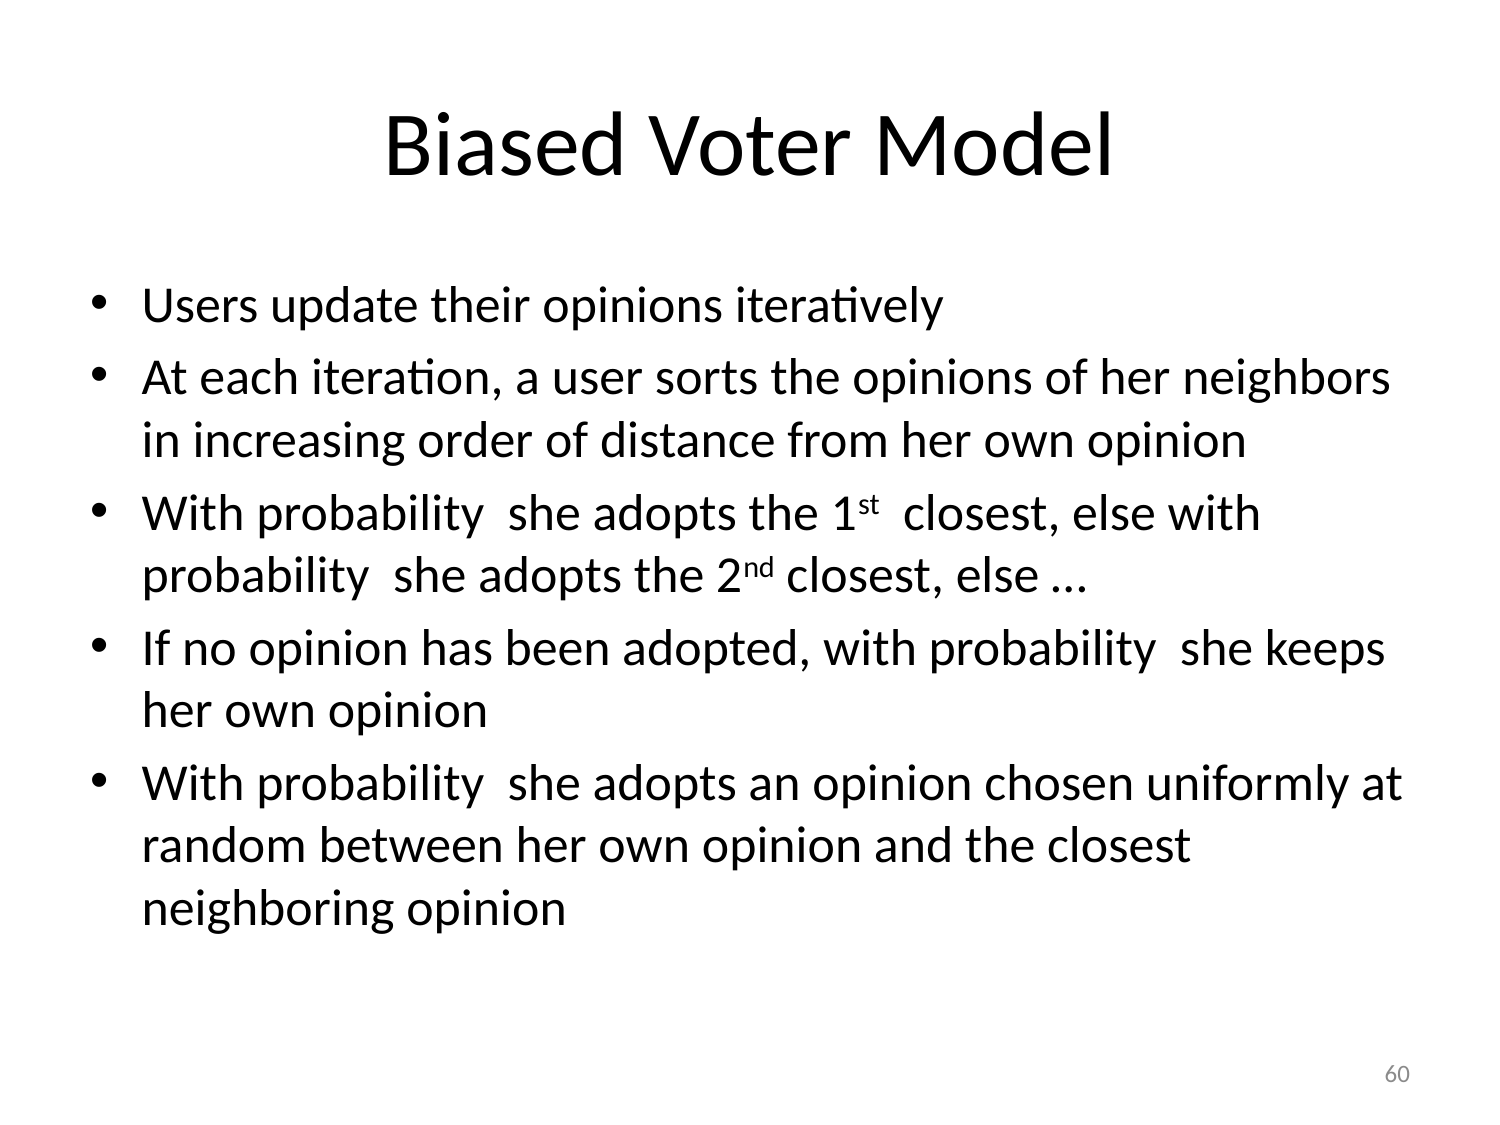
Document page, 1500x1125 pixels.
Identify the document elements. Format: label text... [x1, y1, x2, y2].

title Biased Voter Model [75, 45, 1425, 233]
slide_number 60 [1074, 1042, 1425, 1103]
